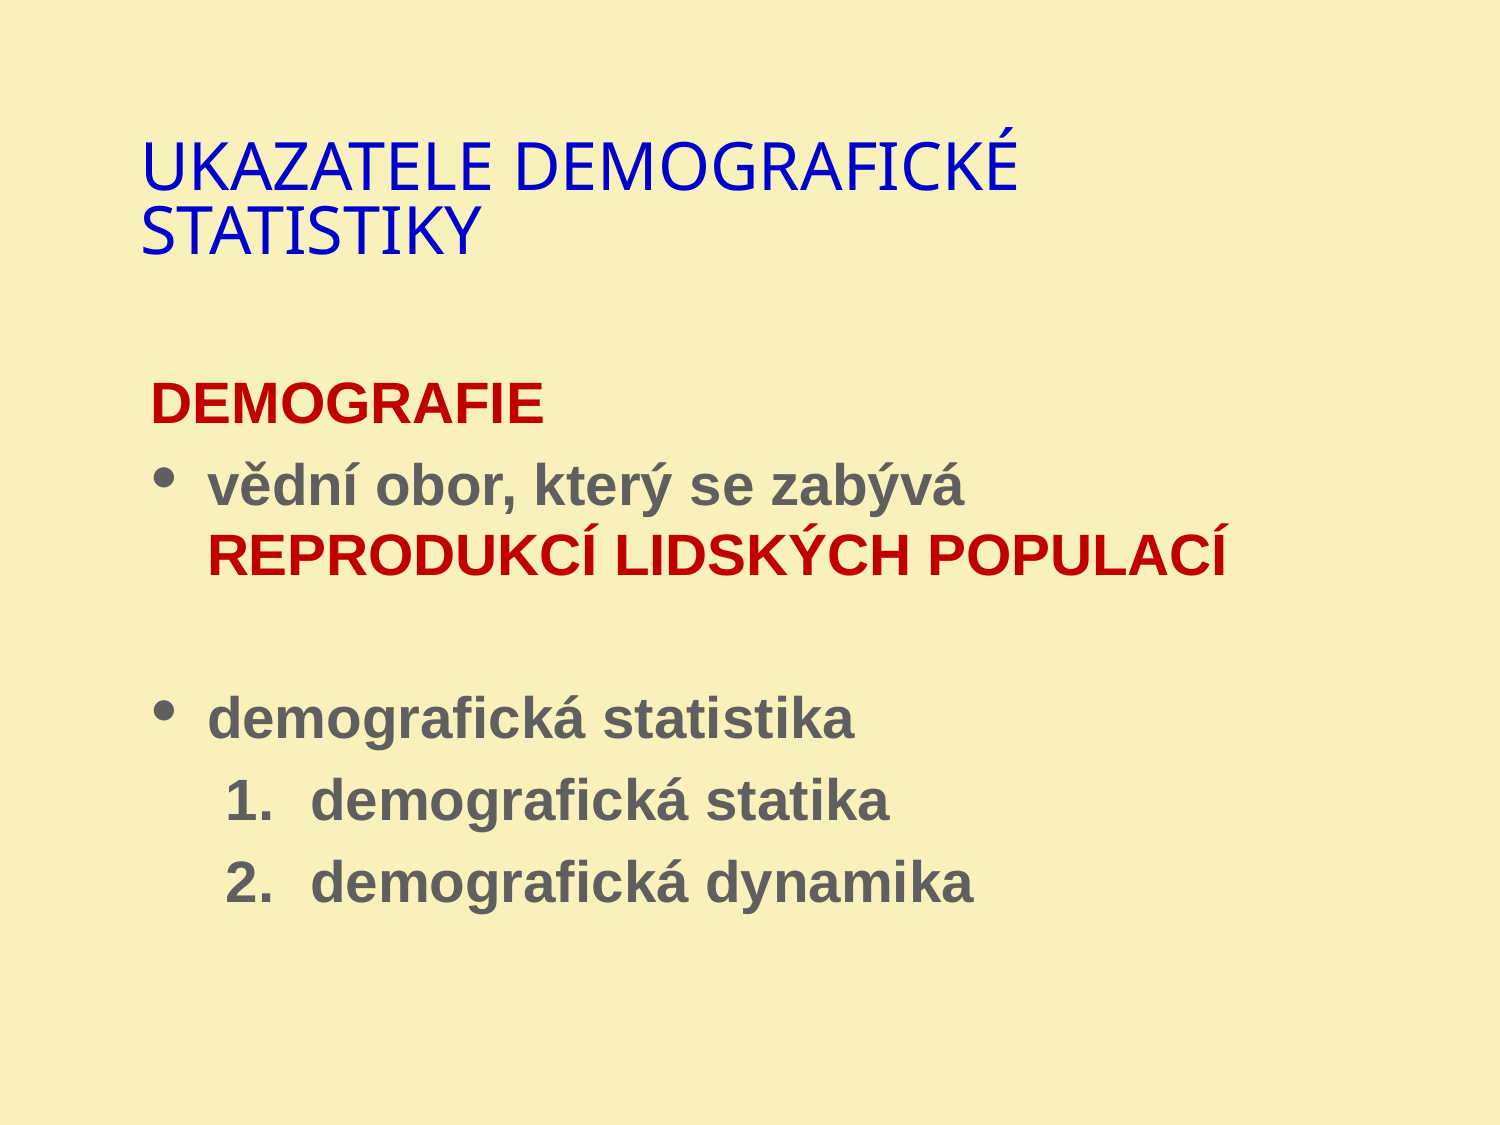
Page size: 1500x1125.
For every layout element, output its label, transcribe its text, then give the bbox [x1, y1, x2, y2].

list Demografie vědní obor, který se zabývá REPRODUKCÍ LIDSKÝCH POPULACÍ demografická statistika demografická statika demografická dynamika [135, 278, 1353, 942]
title Ukazatele demografické statistiky [125, 87, 1388, 275]
